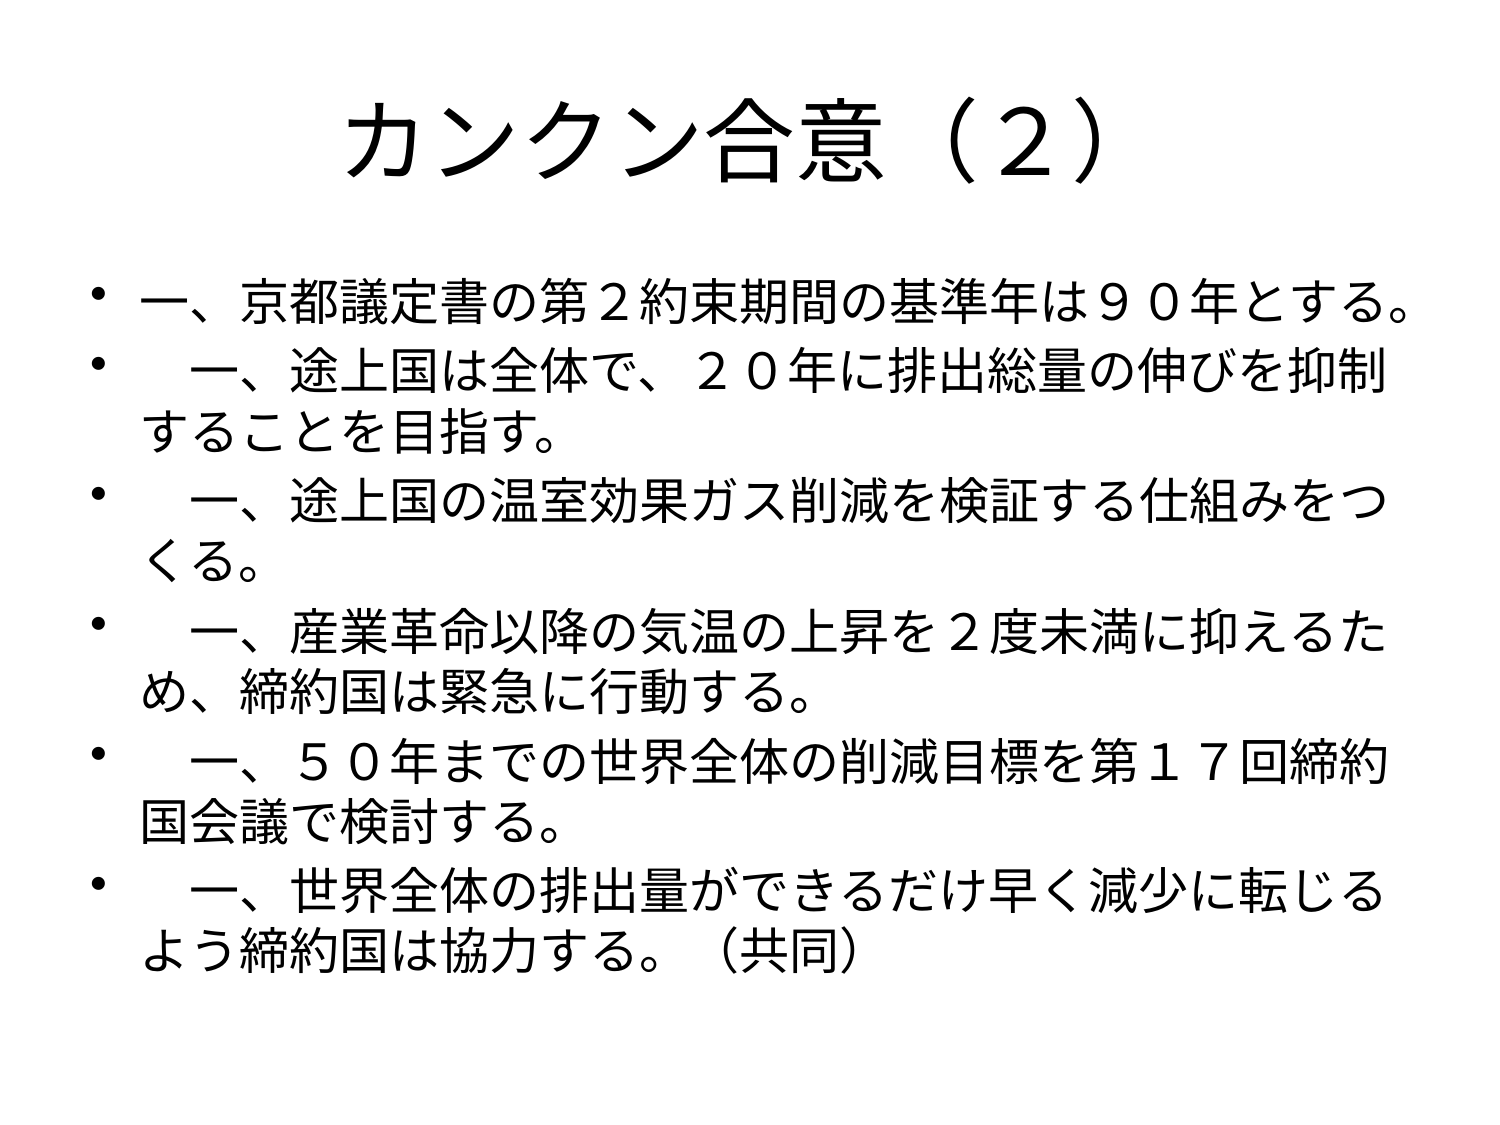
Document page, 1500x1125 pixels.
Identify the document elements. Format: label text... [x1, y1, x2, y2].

title カンクン合意（２） [74, 44, 1426, 233]
list 一、京都議定書の第２約束期間の基準年は９０年とする。 一、途上国は全体で、２０年に排出総量の伸びを抑制することを目指す。 一、途上国の温室効果ガス削減を検証する仕組みをつくる。 一、産業革命以降の気温の上昇を２度未満に抑えるため、締約国は緊急に行動する。 一、５０年までの世界全体の削減目標を第１７回締約国会議で検討する。 一、世界全体の排出量ができるだけ早く減少に転じるよう締約国は協力する。（共同） [74, 262, 1426, 1006]
